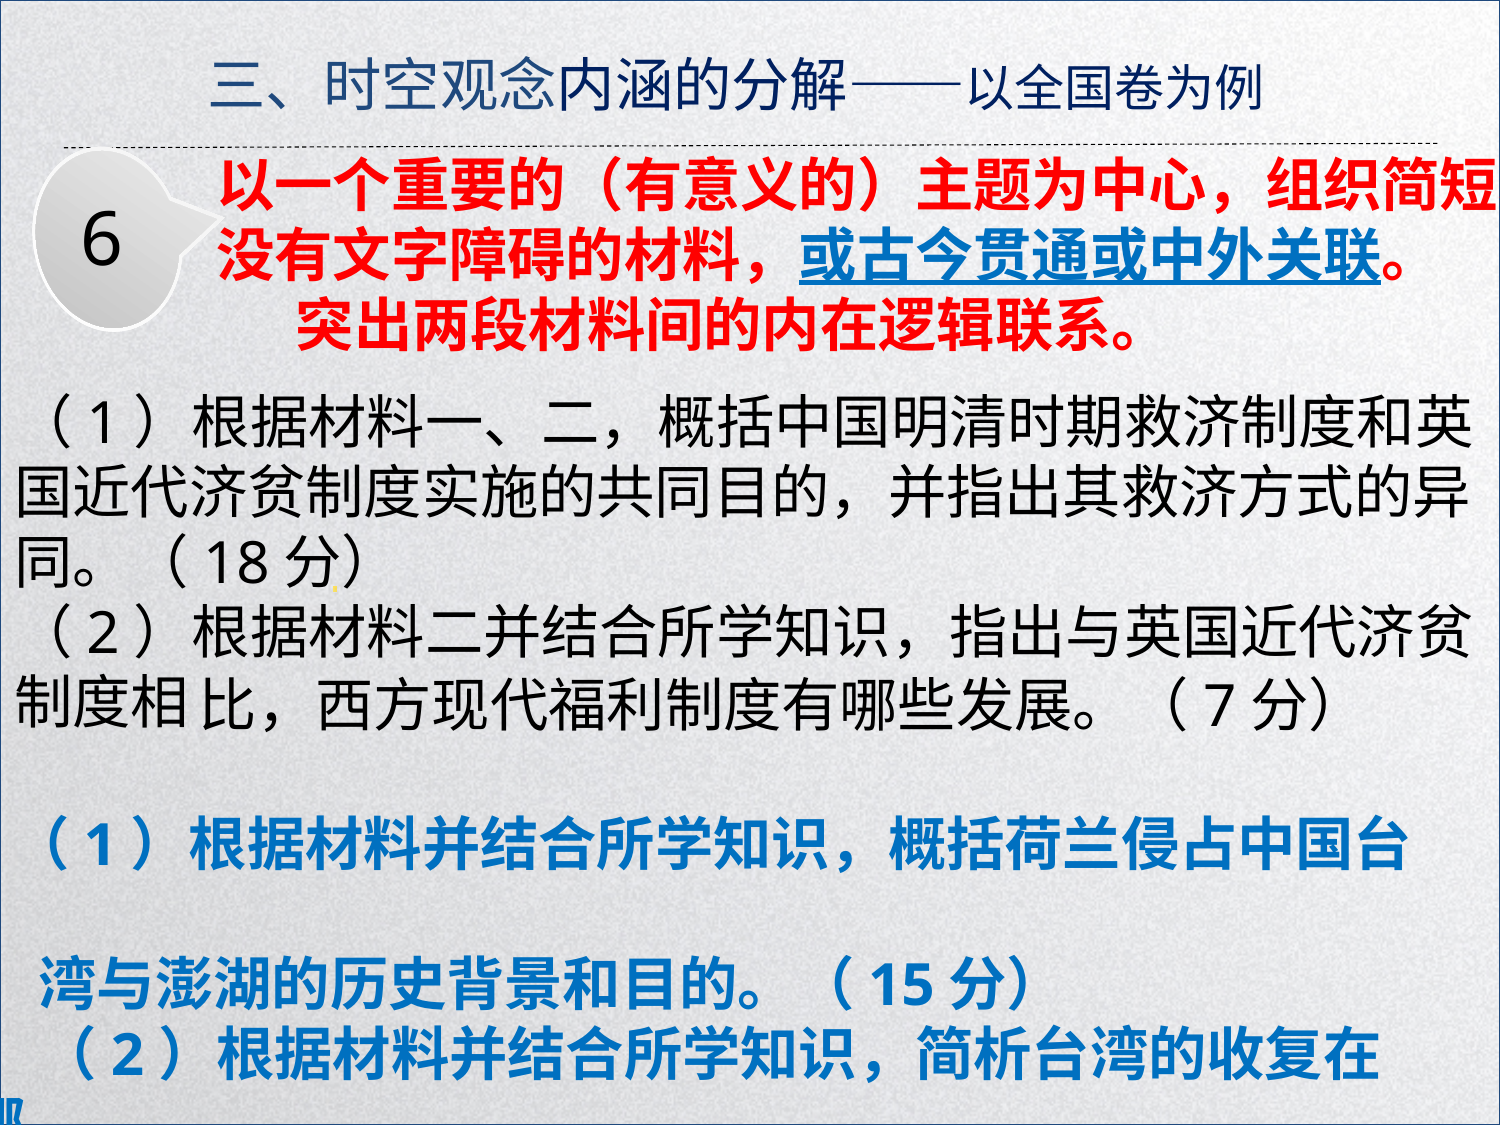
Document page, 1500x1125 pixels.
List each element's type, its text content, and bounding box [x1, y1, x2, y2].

text_box （1）根据材料一、二，概括中国明清时期救济制度和英国近代济贫制度实施的共同目的，并指出其救济方式的异同。（18分） （2）根据材料二并结合所学知识，指出与英国近代济贫制度相 [0, 378, 1500, 743]
text_box （1）根据材料并结合所学知识，概括荷兰侵占中国台 湾与澎湖的历史背景和目的。（15分） （2）根据材料并结合所学知识，简析台湾的收复在哪 些方面促进了国家的统一。（10分） [0, 800, 1439, 1125]
picture [1, 743, 1499, 1124]
text_box 以一个重要的（有意义的）主题为中心，组织简短、没有文字障碍的材料，或古今贯通或中外关联。 突出两段材料间的内在逻辑联系。 [216, 147, 1500, 358]
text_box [223, 143, 1439, 148]
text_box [36, 138, 223, 332]
text_box 三、时空观念内涵的分解——以全国卷为例 [66, 40, 1406, 126]
picture [1, 1, 1499, 378]
text_box 比，西方现代福利制度有哪些发展。（7分） [184, 661, 1471, 746]
